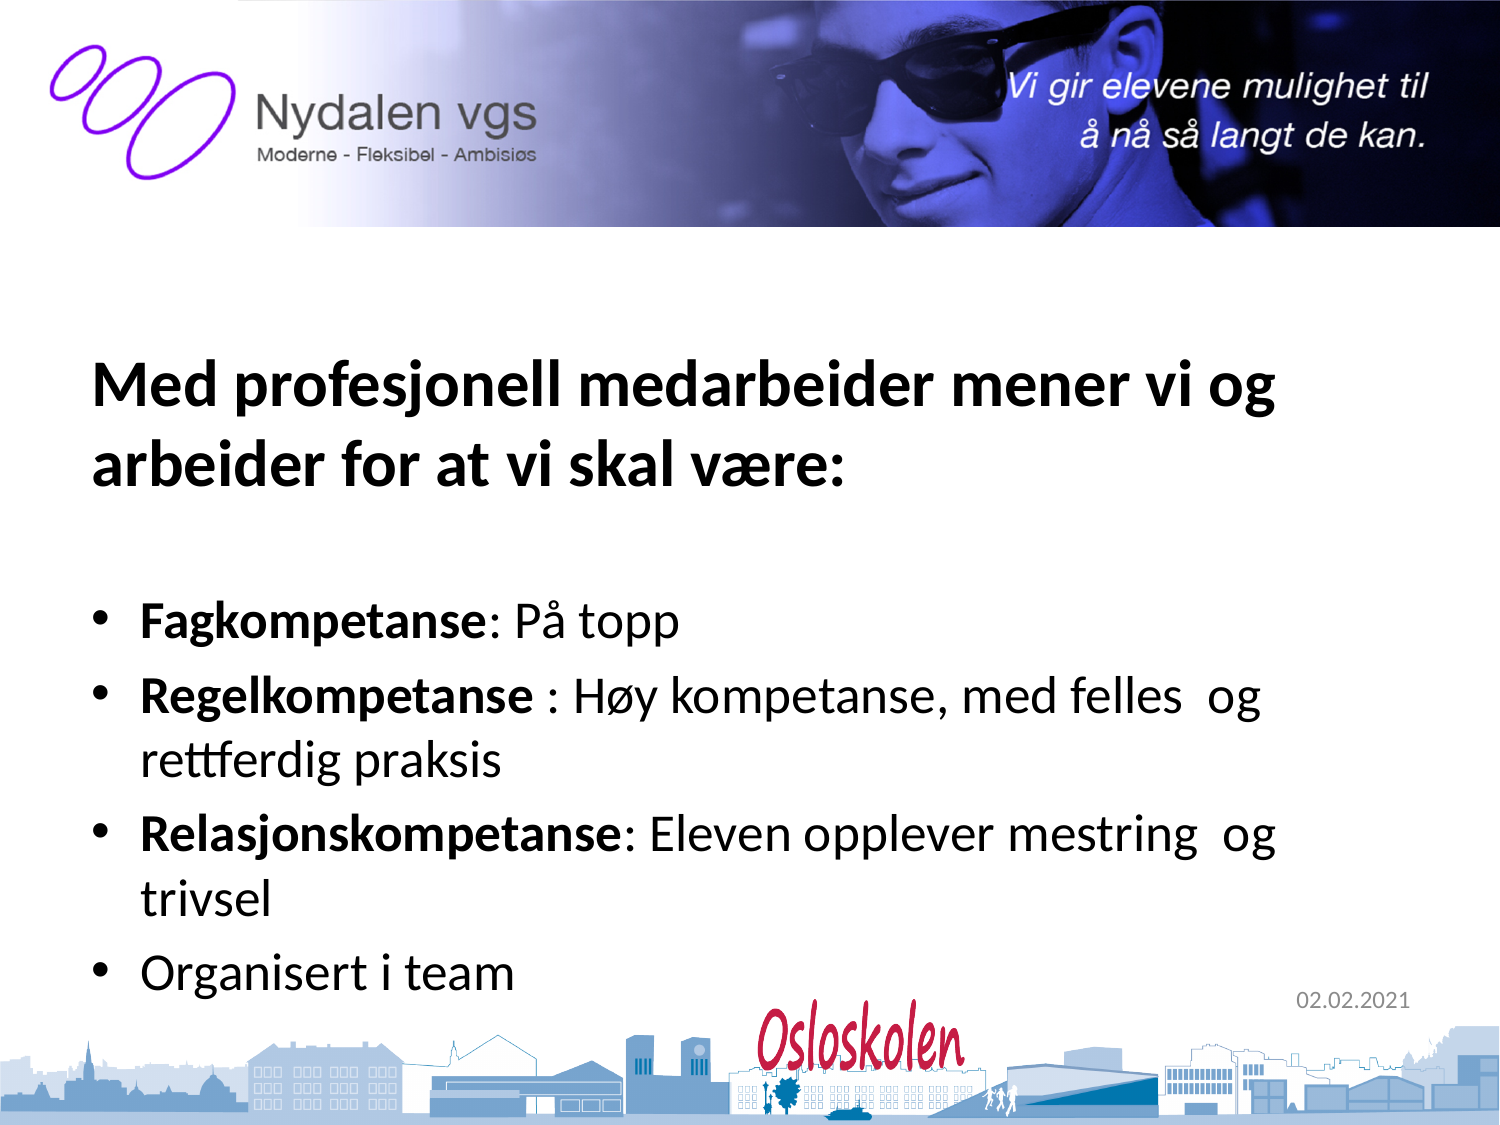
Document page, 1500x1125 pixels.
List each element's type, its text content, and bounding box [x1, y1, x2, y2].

picture [0, 999, 1500, 1125]
picture [0, 0, 1500, 227]
list Med profesjonell medarbeider mener vi og arbeider for at vi skal være: Fagkompetanse: På topp Regelkompetanse : Høy kompetanse, med felles og rettferdig praksis Relasjonskompetanse: Eleven opplever mestring og trivsel Organisert i team [76, 255, 1436, 1012]
